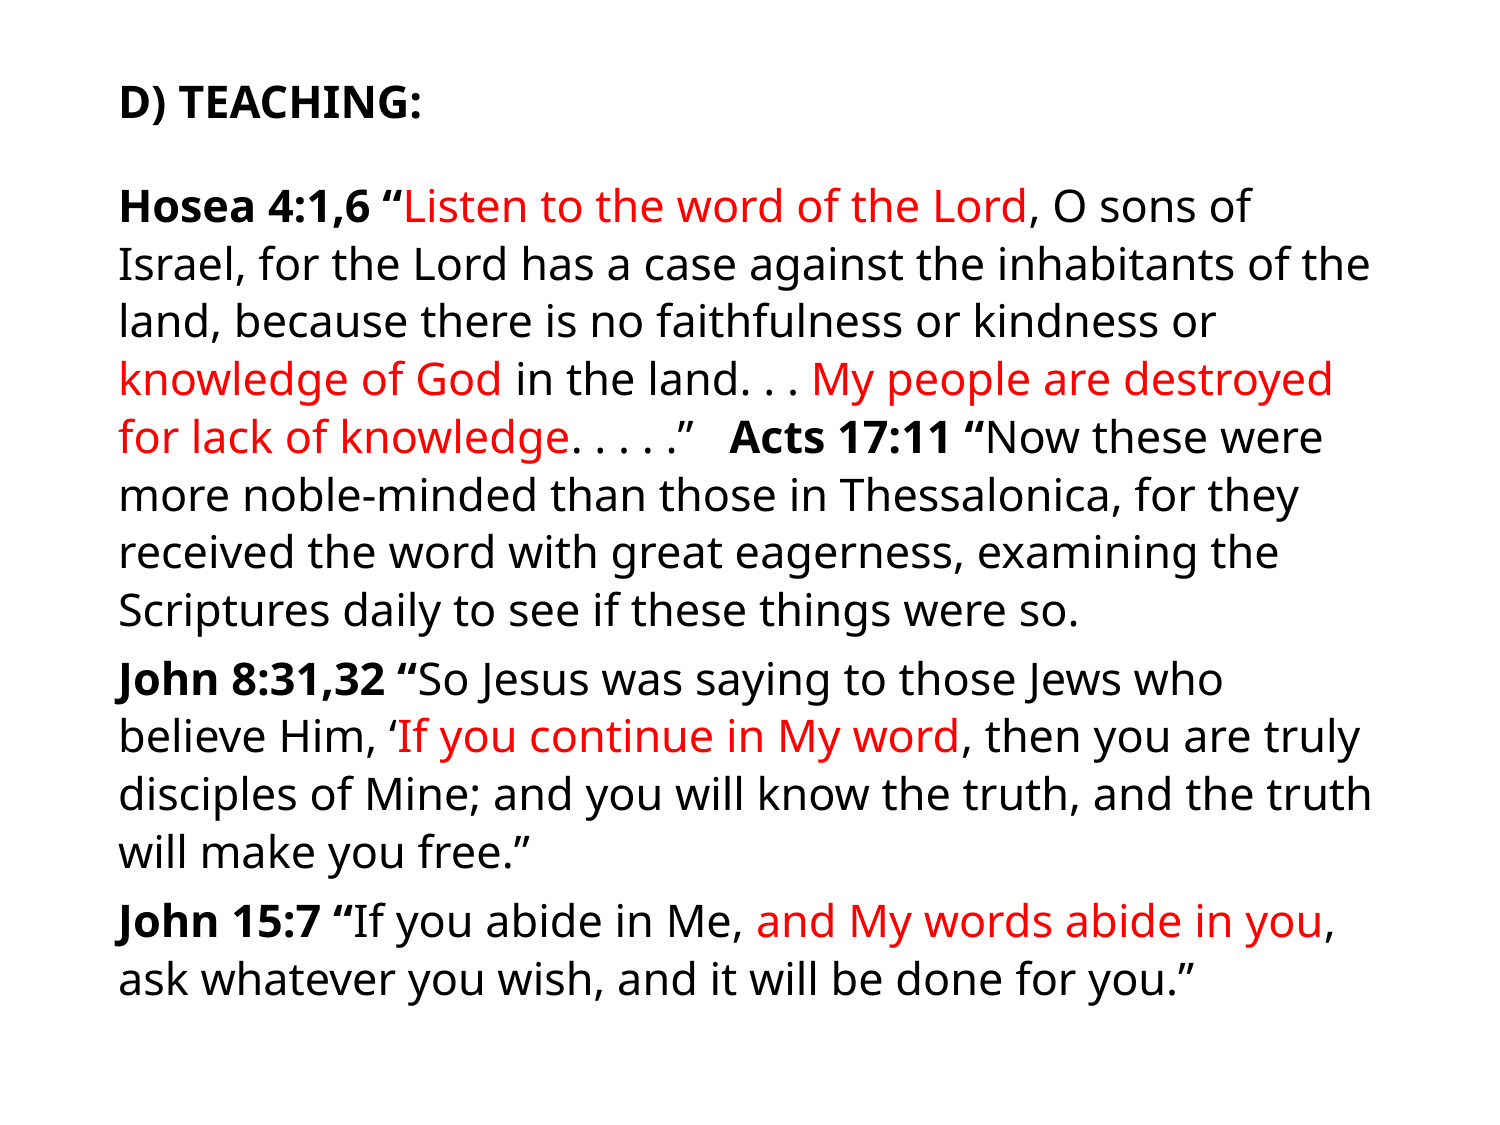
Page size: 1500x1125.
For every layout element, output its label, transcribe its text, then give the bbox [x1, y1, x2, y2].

list D) TEACHING: Hosea 4:1,6 “Listen to the word of the Lord, O sons of Israel, for the Lord has a case against the inhabitants of the land, because there is no faithfulness or kindness or knowledge of God in the land. . . My people are destroyed for lack of knowledge. . . . .” Acts 17:11 “Now these were more noble-minded than those in Thessalonica, for they received the word with great eagerness, examining the Scriptures daily to see if these things were so. John 8:31,32 “So Jesus was saying to those Jews who believe Him, ‘If you continue in My word, then you are truly disciples of Mine; and you will know the truth, and the truth will make you free.” John 15:7 “If you abide in Me, and My words abide in you, ask whatever you wish, and it will be done for you.” [103, 62, 1397, 1029]
